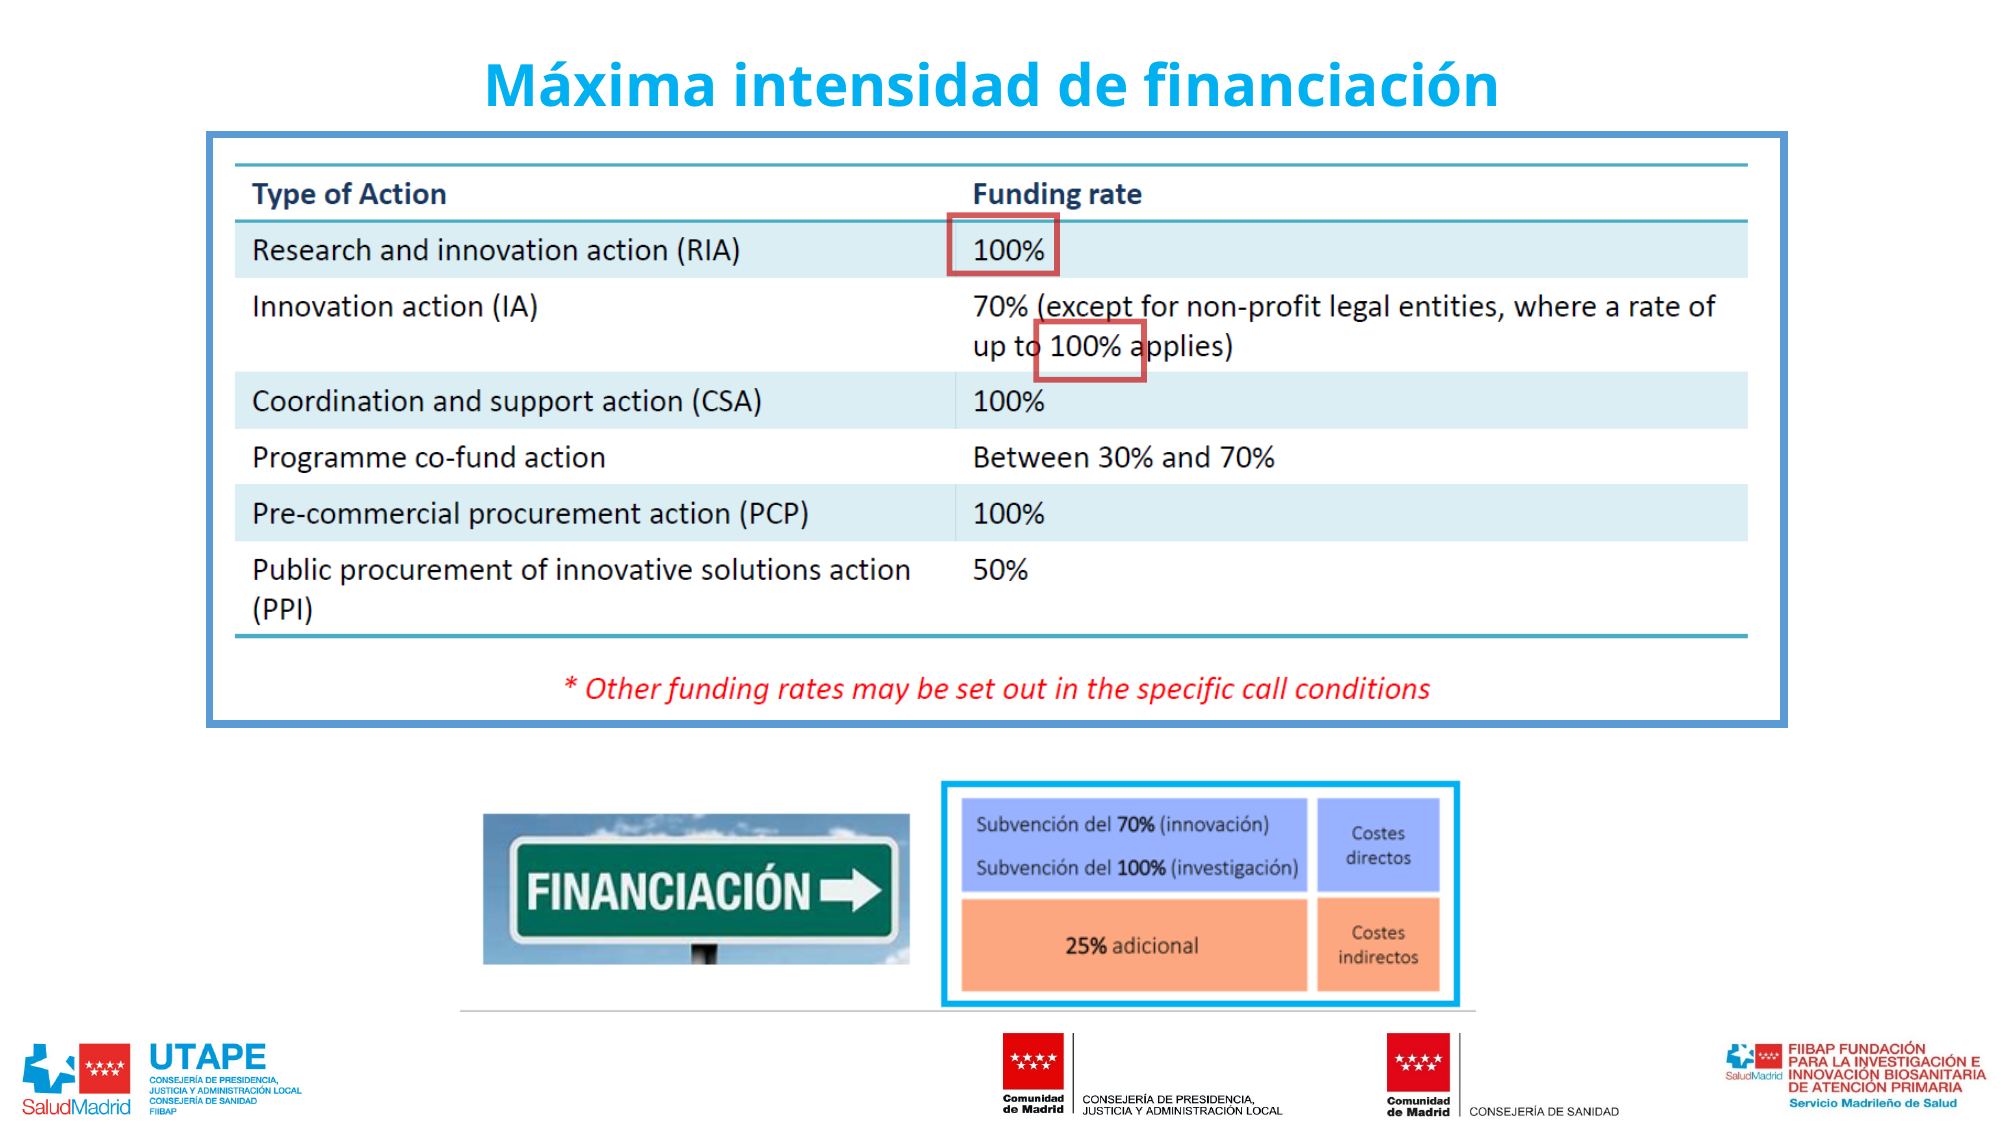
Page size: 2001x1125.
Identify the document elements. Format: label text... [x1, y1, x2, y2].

picture [1003, 1033, 1285, 1117]
picture [1387, 1033, 1619, 1119]
picture [1712, 1030, 2000, 1118]
picture [213, 138, 1781, 721]
picture [460, 778, 1476, 1012]
text_box Máxima intensidad de financiación [468, 40, 1532, 126]
picture [12, 1033, 315, 1125]
